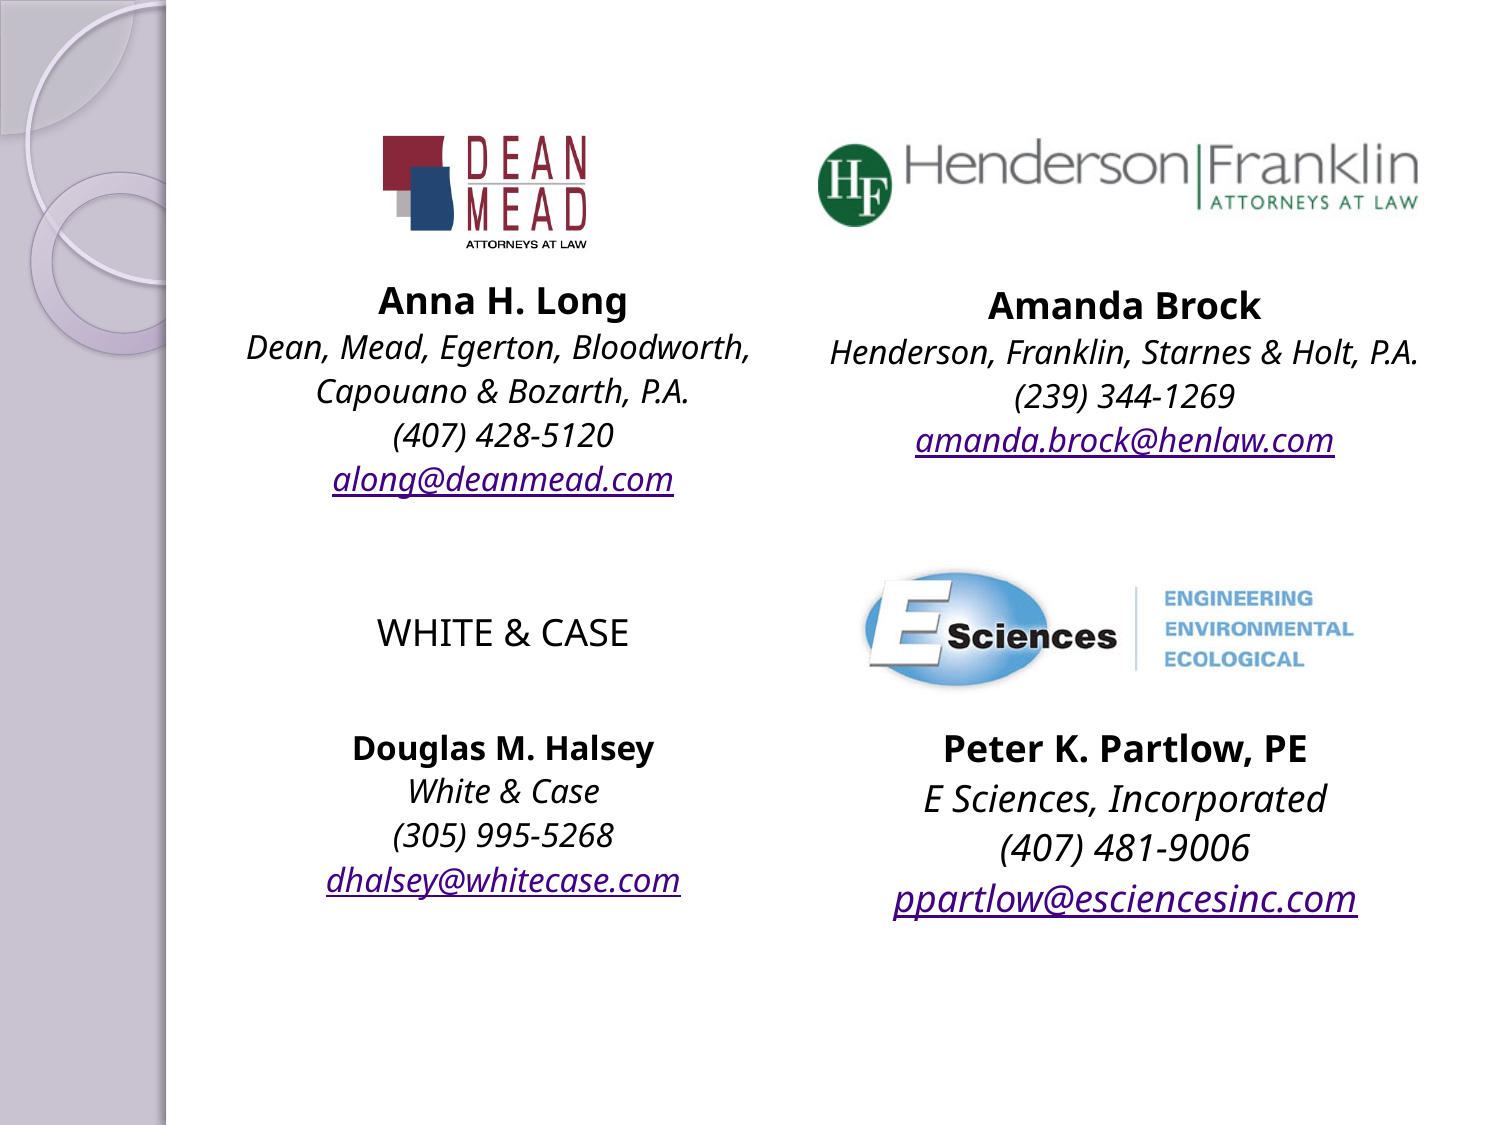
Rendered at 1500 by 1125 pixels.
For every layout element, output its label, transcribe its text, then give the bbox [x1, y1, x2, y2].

picture [374, 131, 590, 253]
picture [818, 136, 1419, 227]
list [849, 537, 1366, 713]
text_box Anna H. Long Dean, Mead, Egerton, Bloodworth, Capouano & Bozarth, P.A. (407) 428-5120 along@deanmead.com Douglas M. Halsey White & Case (305) 995-5268 dhalsey@whitecase.com [178, 121, 829, 1088]
text_box Amanda Brock Henderson, Franklin, Starnes & Holt, P.A. (239) 344-1269 amanda.brock@henlaw.com [762, 76, 1488, 713]
text_box WHITE & CASE [362, 601, 645, 662]
text_box Peter K. Partlow, PE E Sciences, Incorporated (407) 481-9006 ppartlow@esciencesinc.com [750, 713, 1500, 983]
